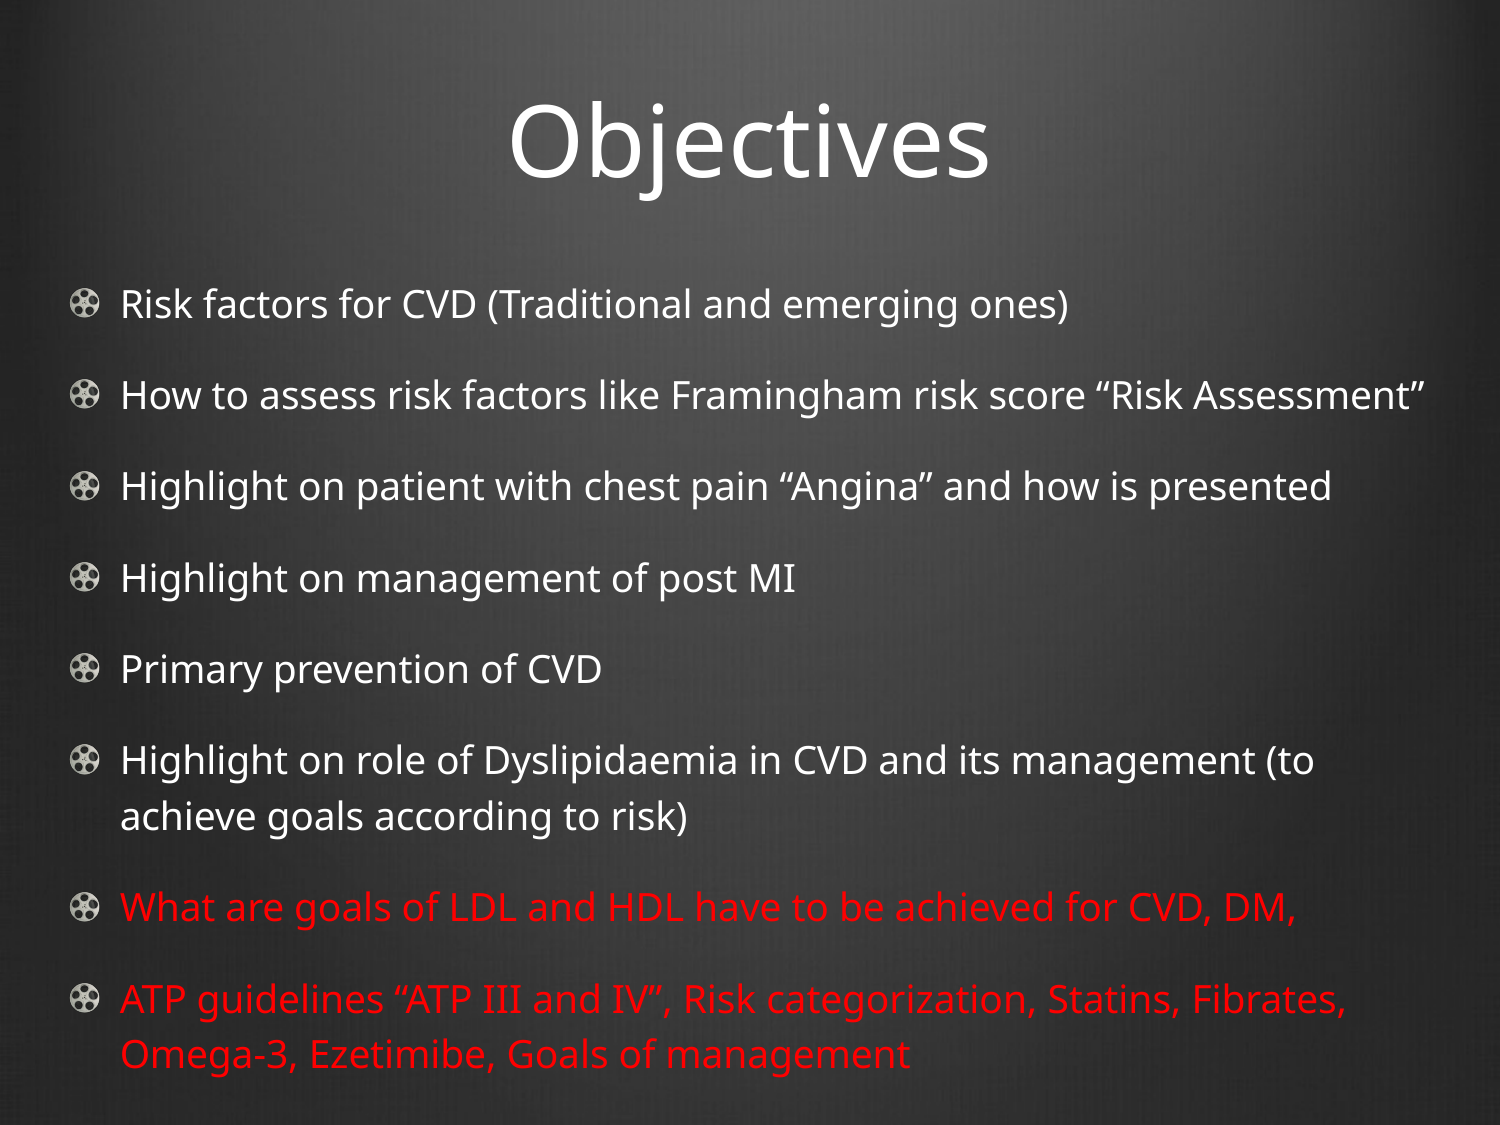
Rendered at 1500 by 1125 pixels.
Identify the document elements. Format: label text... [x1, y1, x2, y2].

list Risk factors for CVD (Traditional and emerging ones) How to assess risk factors like Framingham risk score “Risk Assessment” Highlight on patient with chest pain “Angina” and how is presented Highlight on management of post MI Primary prevention of CVD Highlight on role of Dyslipidaemia in CVD and its management (to achieve goals according to risk) What are goals of LDL and HDL have to be achieved for CVD, DM, ATP guidelines “ATP III and IV”, Risk categorization, Statins, Fibrates, Omega-3, Ezetimibe, Goals of management [53, 262, 1459, 1125]
picture [68, 560, 101, 593]
title Objectives [112, 19, 1388, 255]
picture [68, 742, 101, 776]
picture [68, 377, 101, 410]
picture [68, 981, 101, 1014]
picture [68, 286, 101, 319]
picture [68, 890, 101, 923]
picture [68, 469, 101, 502]
picture [68, 651, 101, 684]
